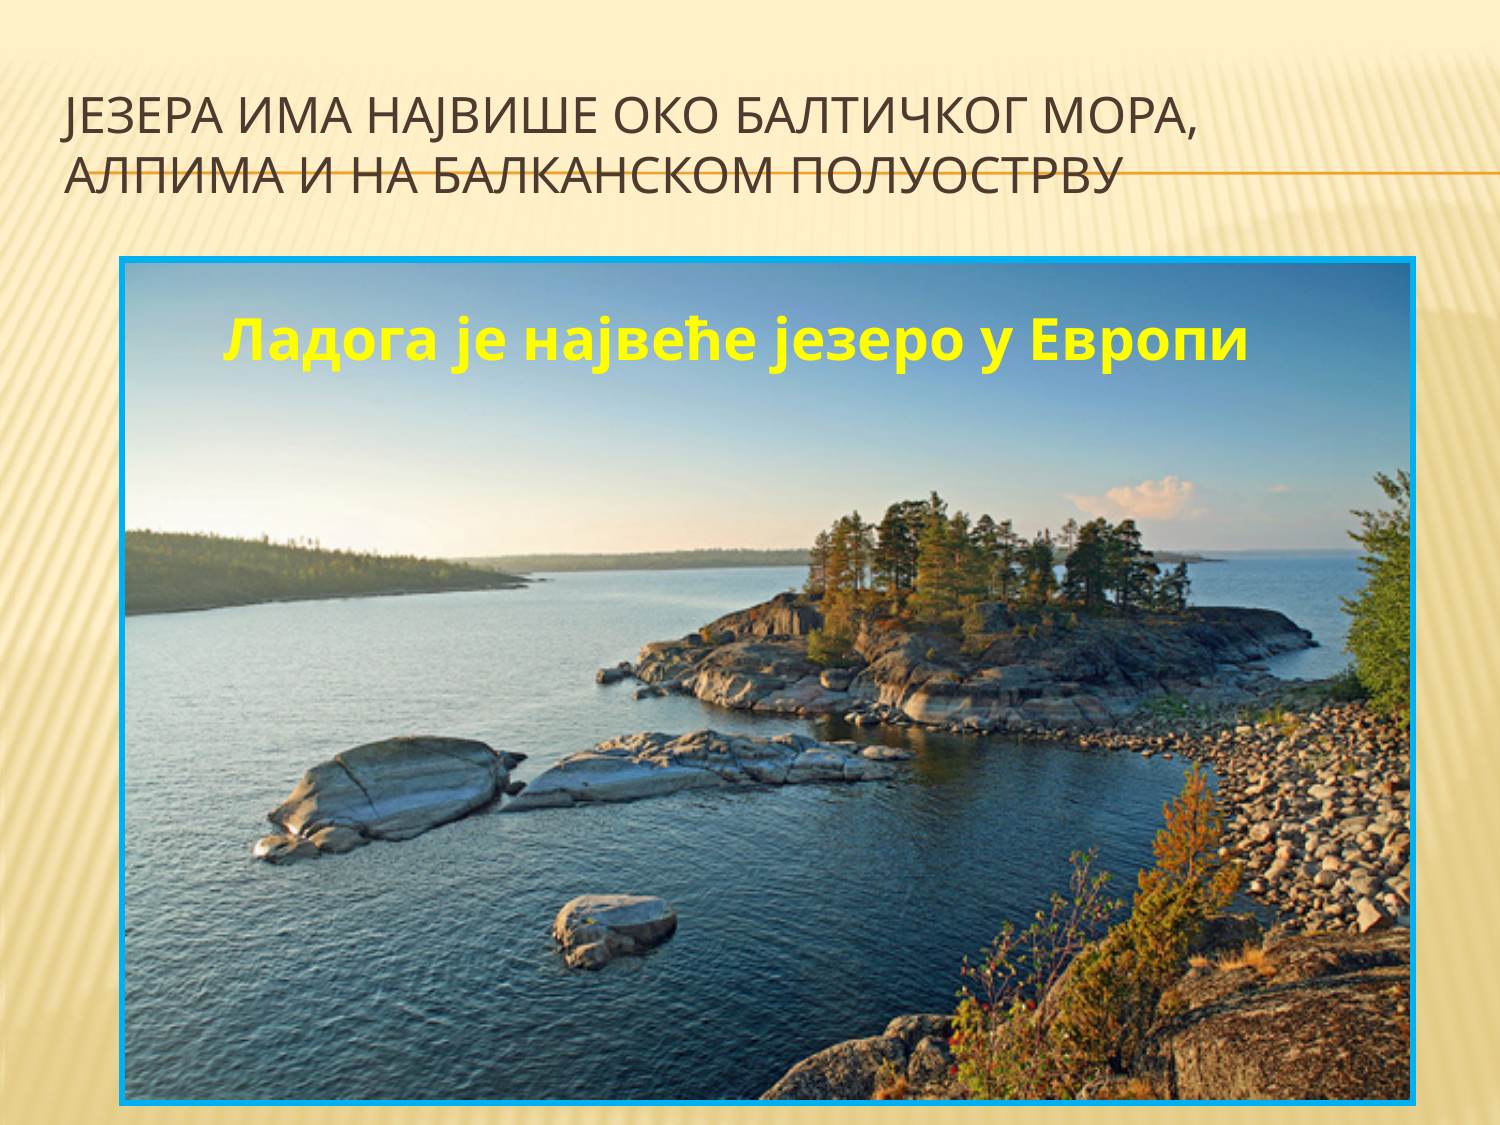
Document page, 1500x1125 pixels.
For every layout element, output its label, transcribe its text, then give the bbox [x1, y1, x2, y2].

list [124, 262, 1411, 1101]
title Језера има највише око балтичког мора, алпима и на балканском полуострву [50, 75, 1475, 213]
